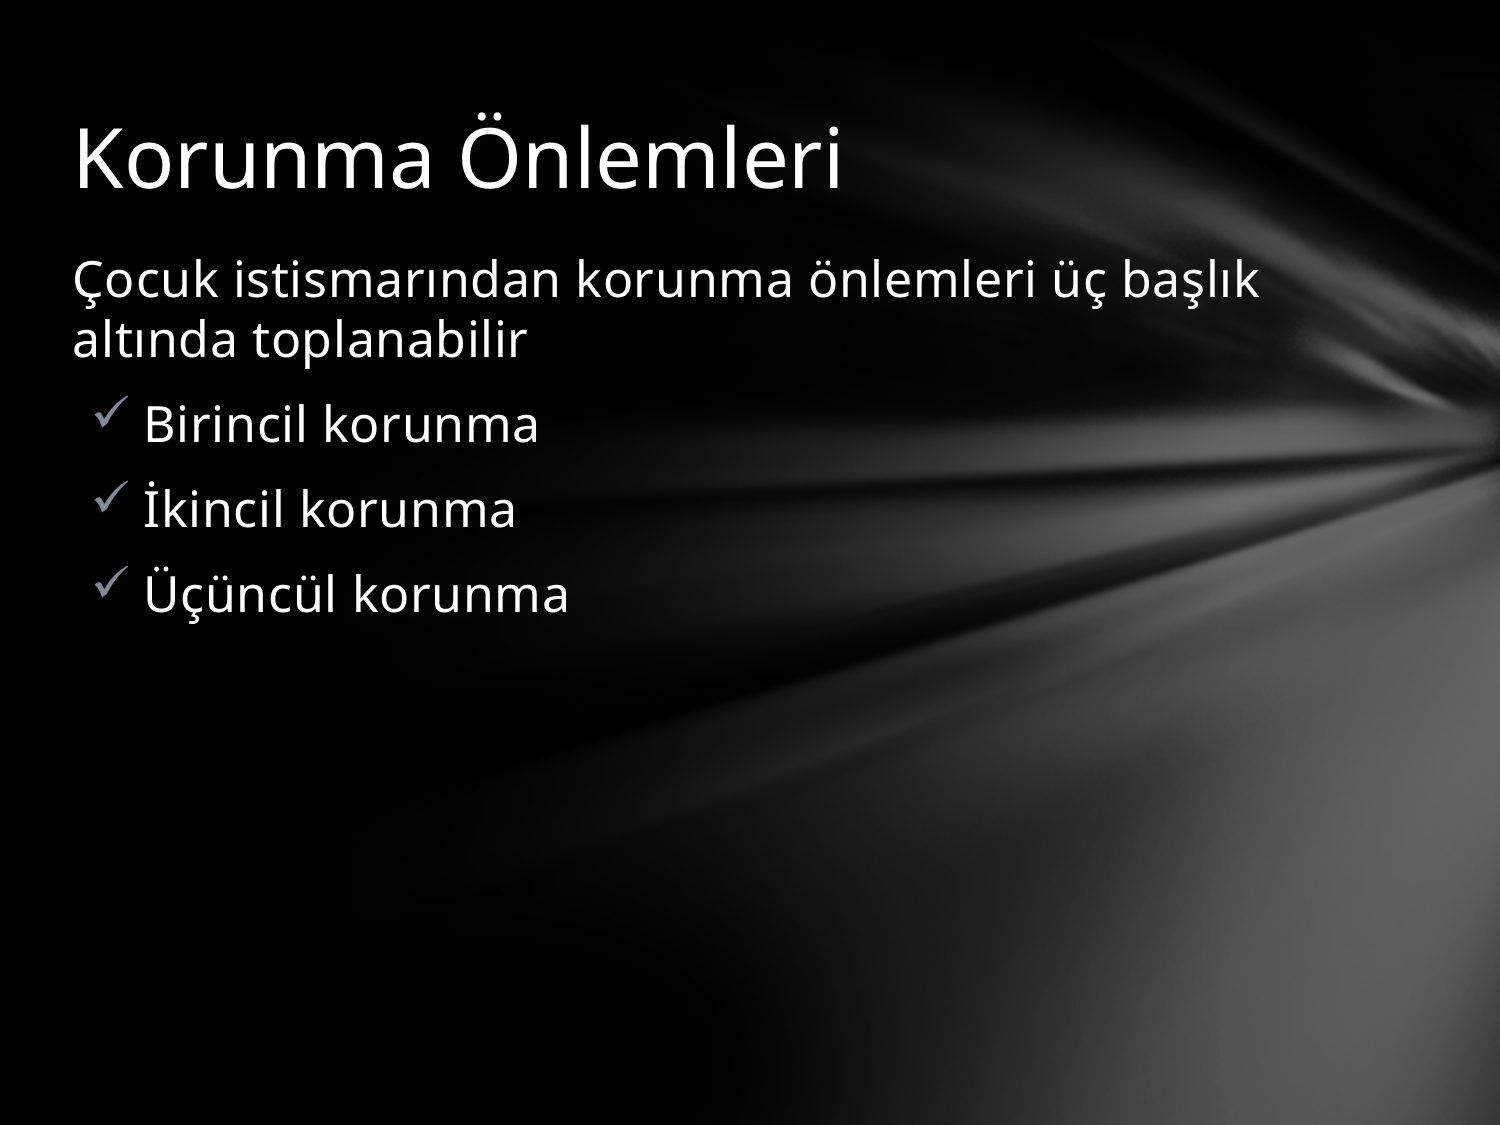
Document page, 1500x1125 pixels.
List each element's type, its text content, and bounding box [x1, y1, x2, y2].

list Çocuk istismarından korunma önlemleri üç başlık altında toplanabilir Birincil korunma İkincil korunma Üçüncül korunma [57, 240, 1318, 1016]
title Korunma Önlemleri [57, 37, 1318, 213]
